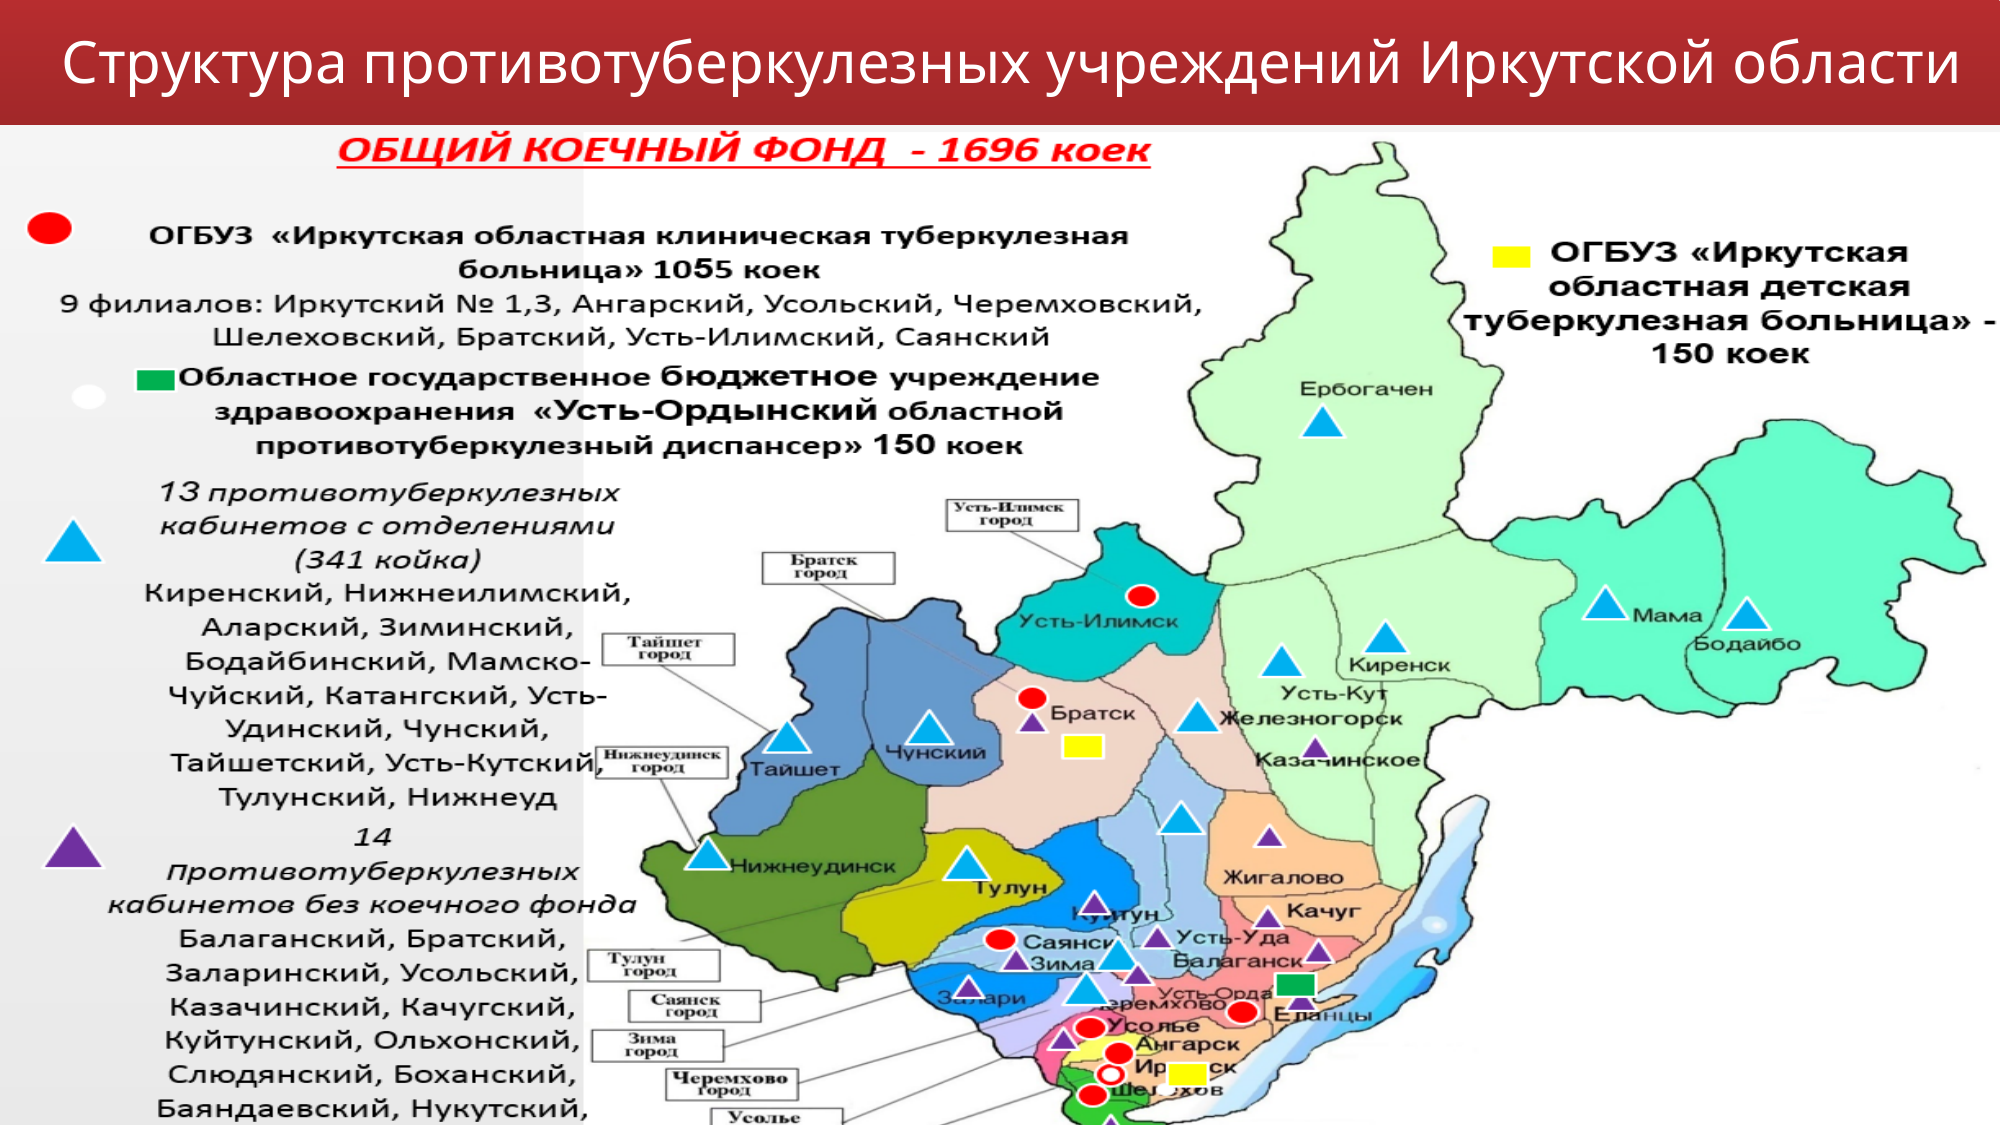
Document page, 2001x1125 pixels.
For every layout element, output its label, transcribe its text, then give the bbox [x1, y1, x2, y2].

title Структура противотуберкулезных учреждений Иркутской области [43, 16, 1981, 114]
picture [0, 125, 2000, 1125]
